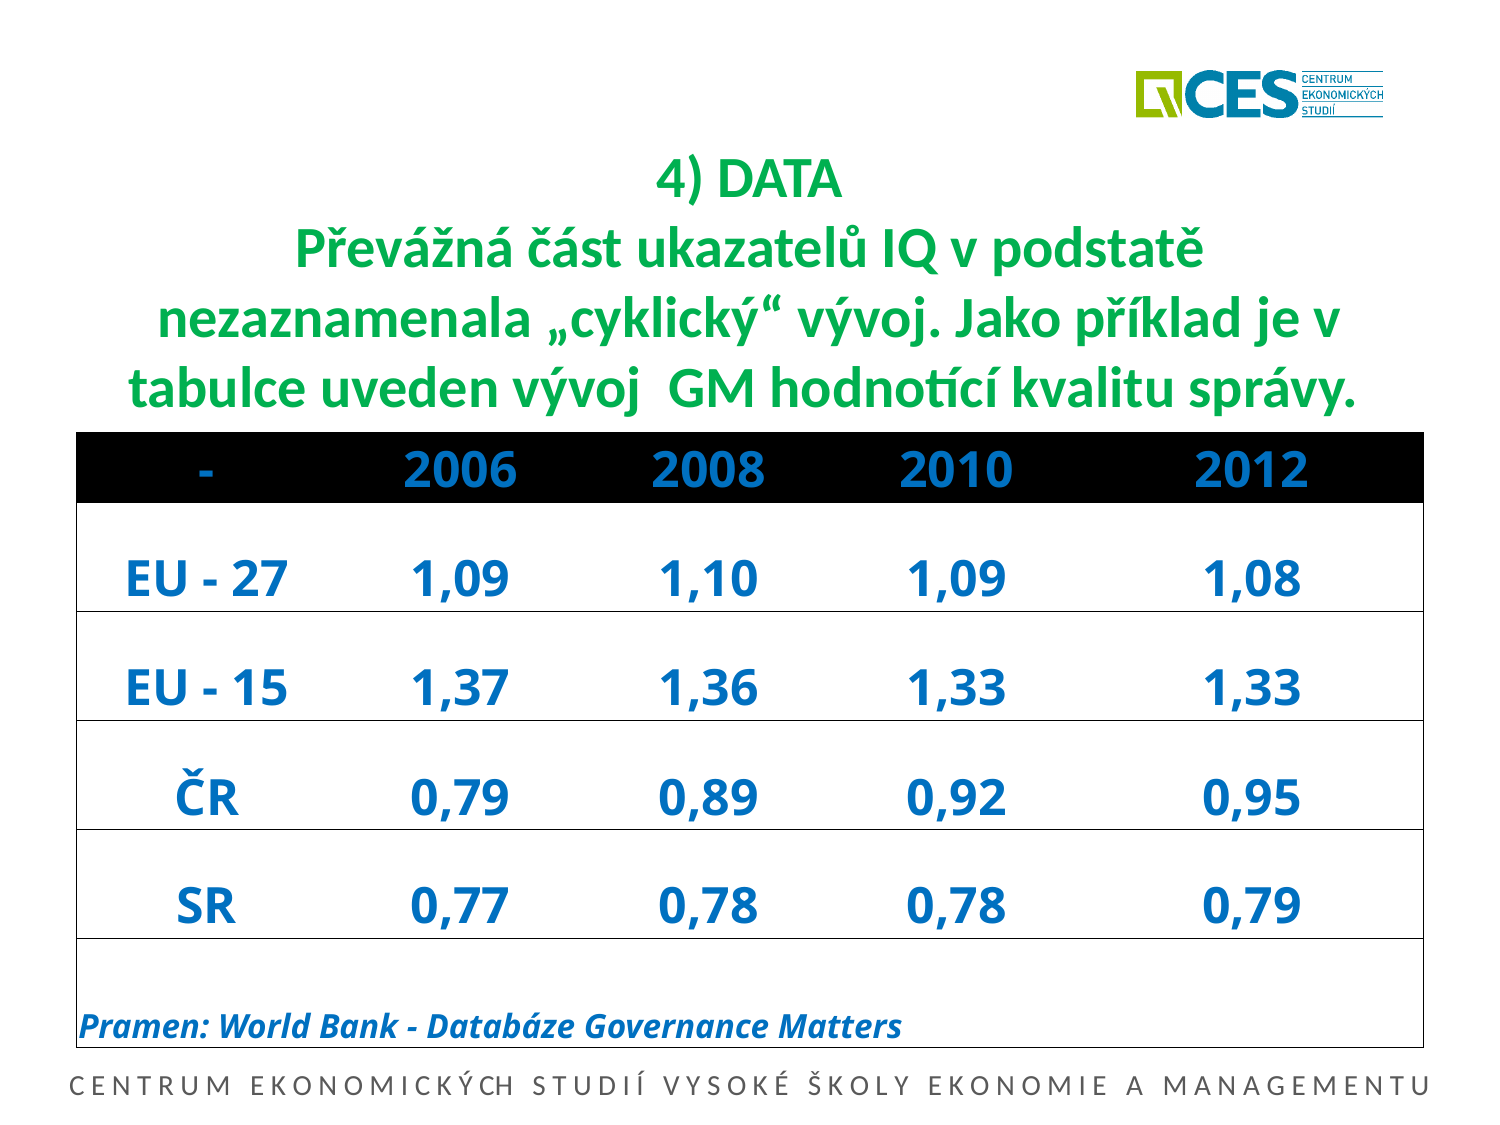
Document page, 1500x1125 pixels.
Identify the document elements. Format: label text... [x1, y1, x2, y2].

table_header 2008 [585, 433, 833, 502]
table_cell 1,09 [337, 503, 585, 611]
table_cell 1,09 [833, 503, 1081, 611]
table_cell 0,78 [585, 830, 833, 938]
table_cell 0,77 [337, 830, 585, 938]
table_cell EU - 15 [77, 612, 337, 720]
table_cell 0,78 [833, 830, 1081, 938]
table_cell 1,36 [585, 612, 833, 720]
table_cell 0,95 [1081, 721, 1423, 829]
table_cell 1,33 [833, 612, 1081, 720]
table_header - [77, 433, 337, 502]
table_header 2012 [1081, 433, 1423, 502]
table_cell 0,79 [337, 721, 585, 829]
table_cell 0,79 [1081, 830, 1423, 938]
table_cell 1,08 [1081, 503, 1423, 611]
table_cell SR [77, 830, 337, 938]
title 4) DATA Převážná část ukazatelů IQ v podstatě nezaznamenala „cyklický“ vývoj. Jako příklad je v tabulce uveden vývoj GM hodnotící kvalitu správy. [112, 137, 1388, 421]
text_box C E N T R U M E K O N O M I C K Ý CH S T U D I Í V Y S O K É Š K O L Y E K O N O M I E A M A N A G E M E N T U [53, 1058, 1447, 1109]
table_header 2010 [833, 433, 1081, 502]
table_cell 0,89 [585, 721, 833, 829]
table_cell 1,10 [585, 503, 833, 611]
table_cell Pramen: World Bank - Databáze Governance Matters [77, 939, 1081, 1047]
table_header 2006 [337, 433, 585, 502]
table_cell [1081, 939, 1423, 1047]
table_cell 1,37 [337, 612, 585, 720]
picture [1239, 70, 1285, 118]
table_cell 1,33 [1081, 612, 1423, 720]
table_cell ČR [77, 721, 337, 829]
picture [1196, 70, 1226, 118]
picture [1136, 70, 1202, 118]
table_cell EU - 27 [77, 503, 337, 611]
table_cell 0,92 [833, 721, 1081, 829]
picture [1275, 70, 1383, 118]
